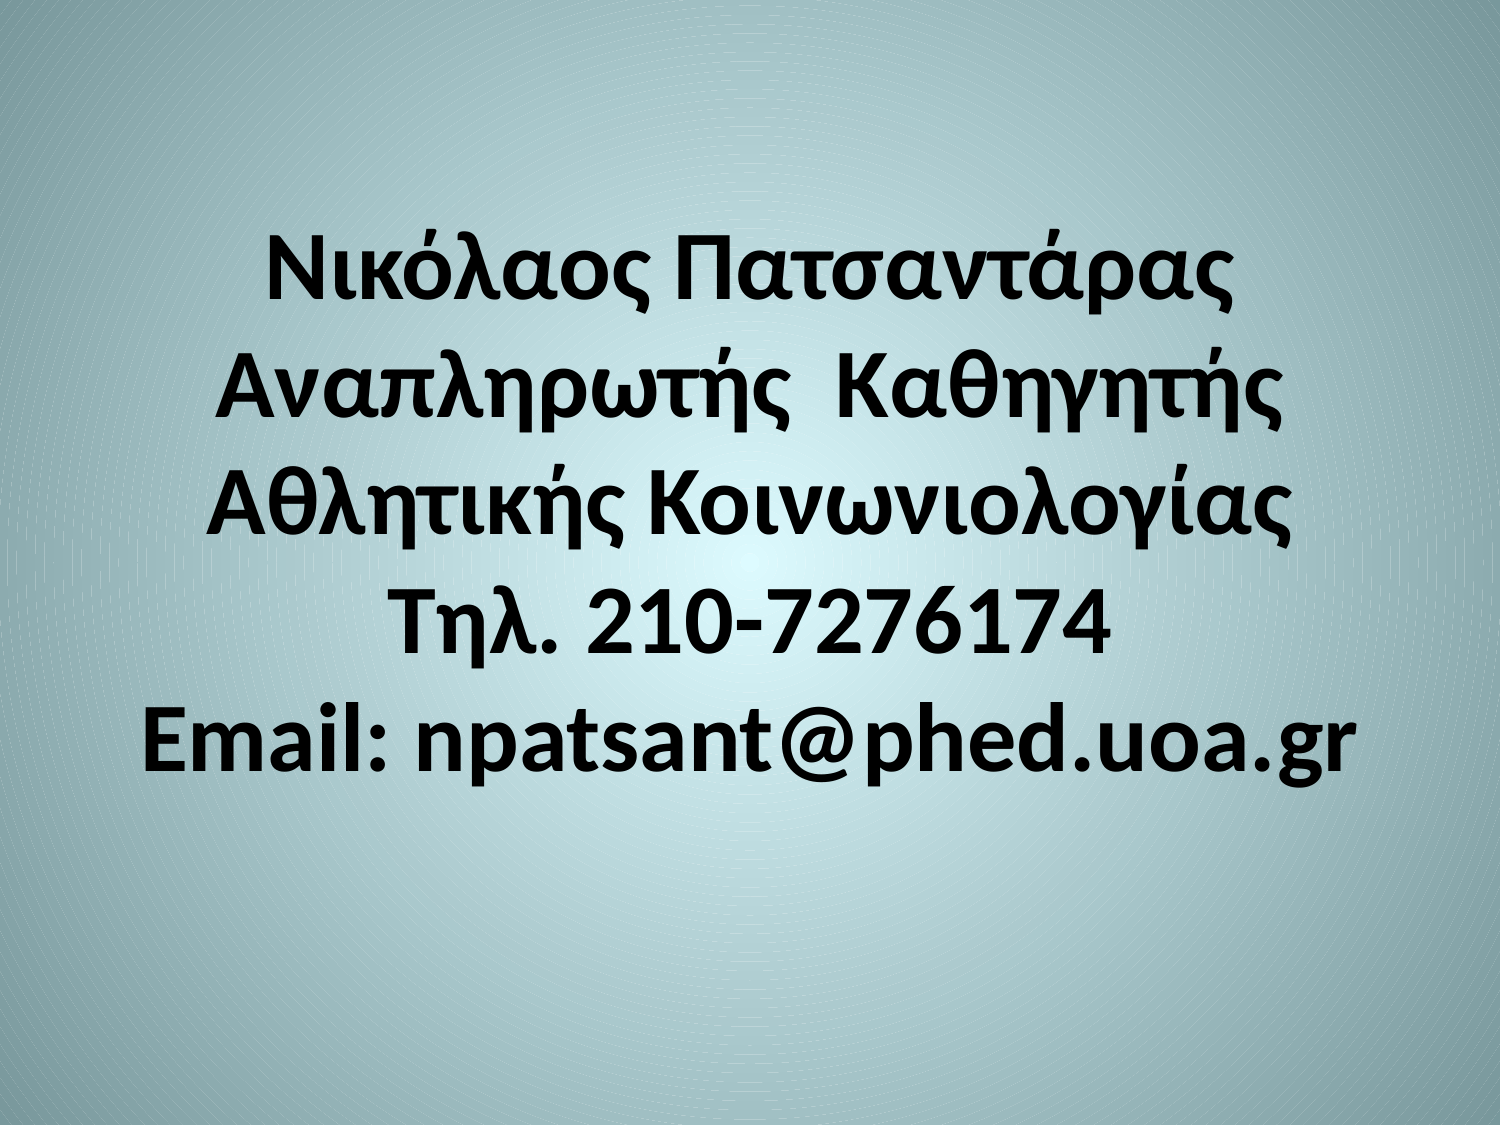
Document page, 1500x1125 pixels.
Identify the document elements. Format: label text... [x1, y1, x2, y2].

title Νικόλαος Πατσαντάρας Αναπληρωτής Καθηγητής Αθλητικής Κοινωνιολογίας Τηλ. 210-7276174 Email: npatsant@phed.uoa.gr [112, 149, 1388, 941]
